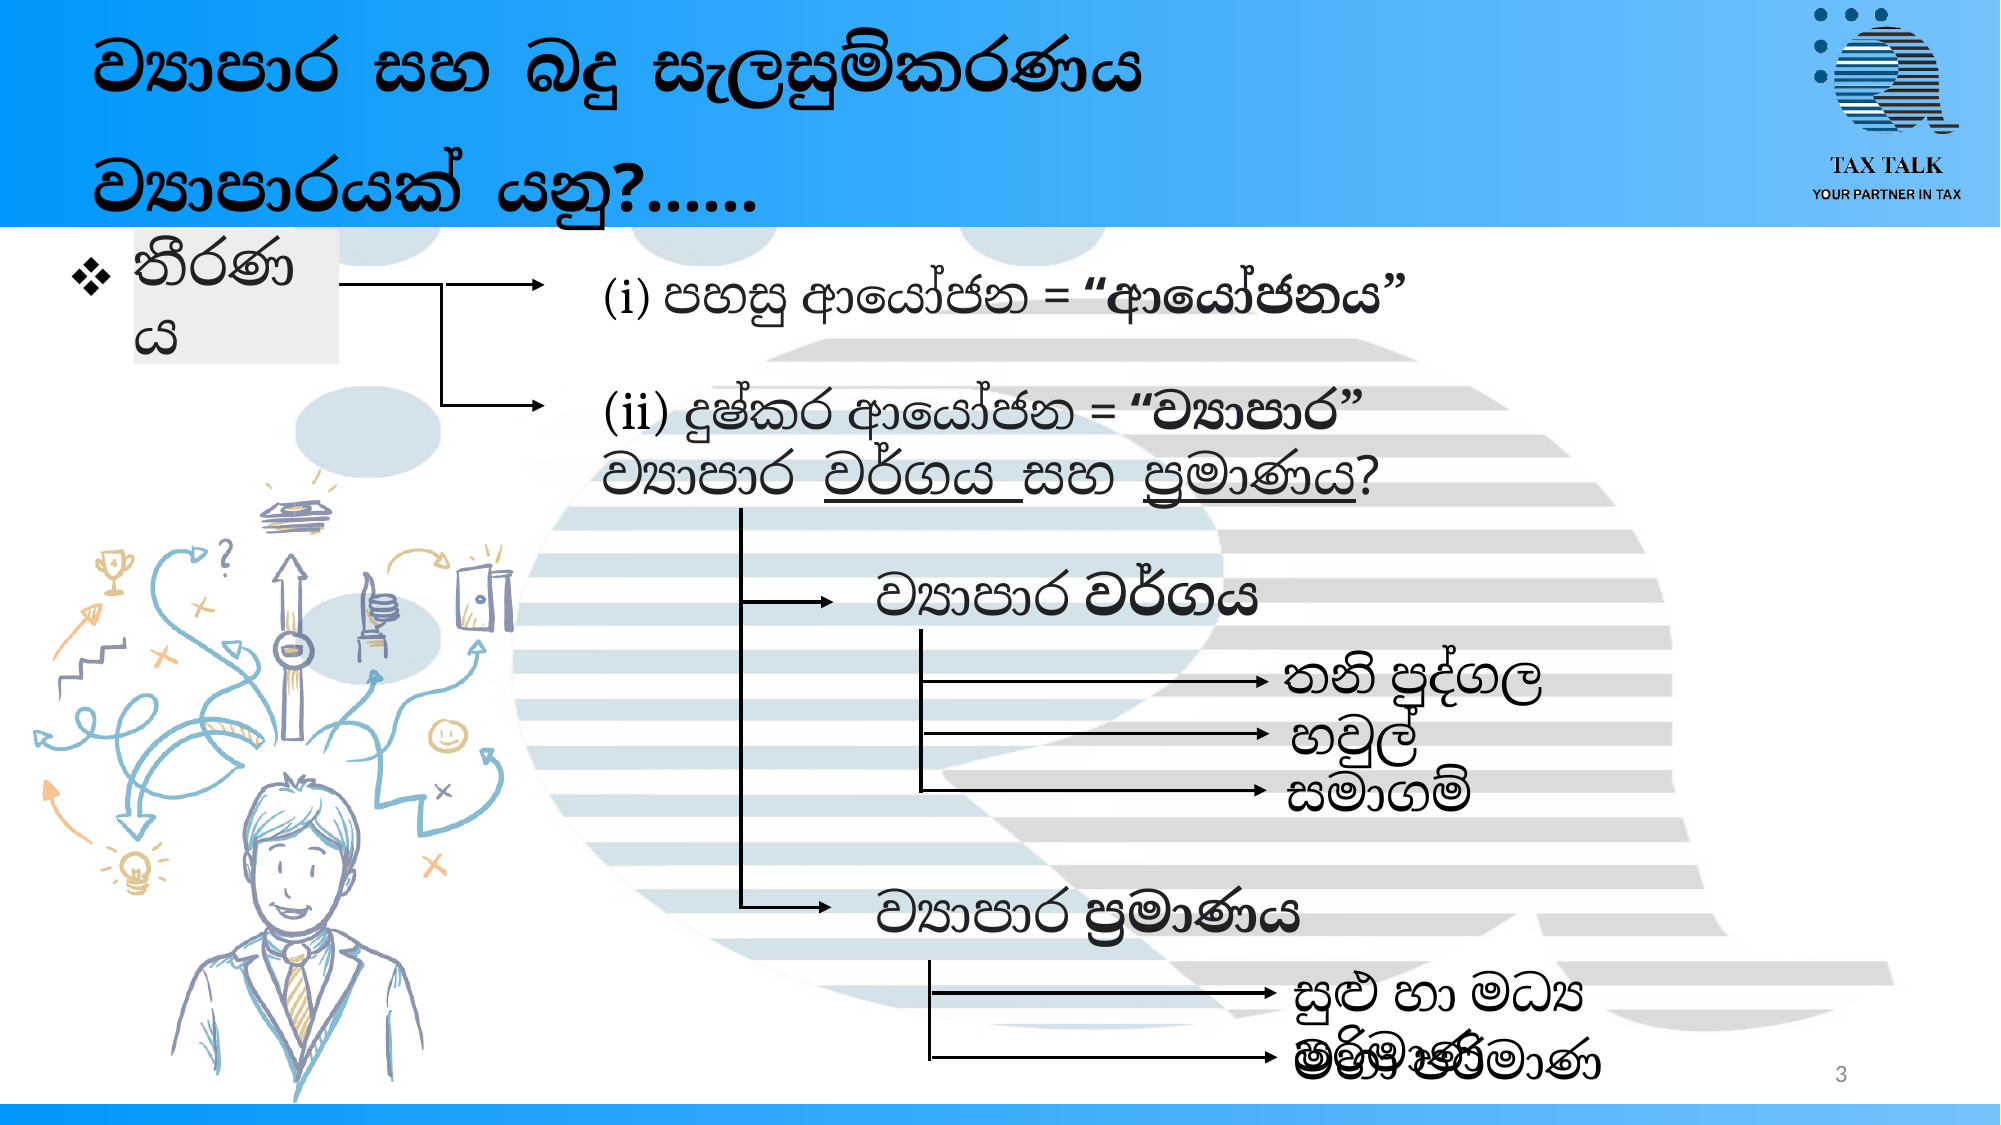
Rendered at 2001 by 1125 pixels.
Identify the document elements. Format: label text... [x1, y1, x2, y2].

text_box ව්‍යාපාර වර්ගය [860, 554, 1534, 634]
text_box සුළු හා මධ්‍ය පරිමාණ [1279, 954, 1748, 1022]
text_box ව්‍යාපාර ප්‍රමාණය [860, 870, 1534, 951]
text_box සමාගම් [1271, 754, 1879, 830]
picture [32, 468, 514, 1103]
title ව්‍යාපාර සහ බදු සැලසුම්කරණය ව්‍යාපාරයක් යනු?...... [77, 0, 1402, 218]
text_box [0, 0, 1747, 227]
text_box තීරණය [133, 229, 340, 364]
text_box මහා පරිමාණ [1279, 1022, 1750, 1097]
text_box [339, 284, 545, 406]
subtitle [52, 244, 1948, 1095]
text_box (i) පහසු ආයෝජන = “ආයෝජනය” [586, 255, 1748, 331]
text_box [0, 1103, 2000, 1125]
picture [1747, 0, 2000, 247]
text_box (ii) දුෂ්කර ආයෝජන = “ව්‍යාපාර” ව්‍යාපාර වර්ගය සහ ප්‍රමාණය? [586, 368, 1897, 513]
text_box හවුල් [1275, 696, 1884, 772]
slide_number 3 [1412, 1042, 1863, 1103]
text_box තනි පුද්ගල [1268, 636, 1877, 712]
